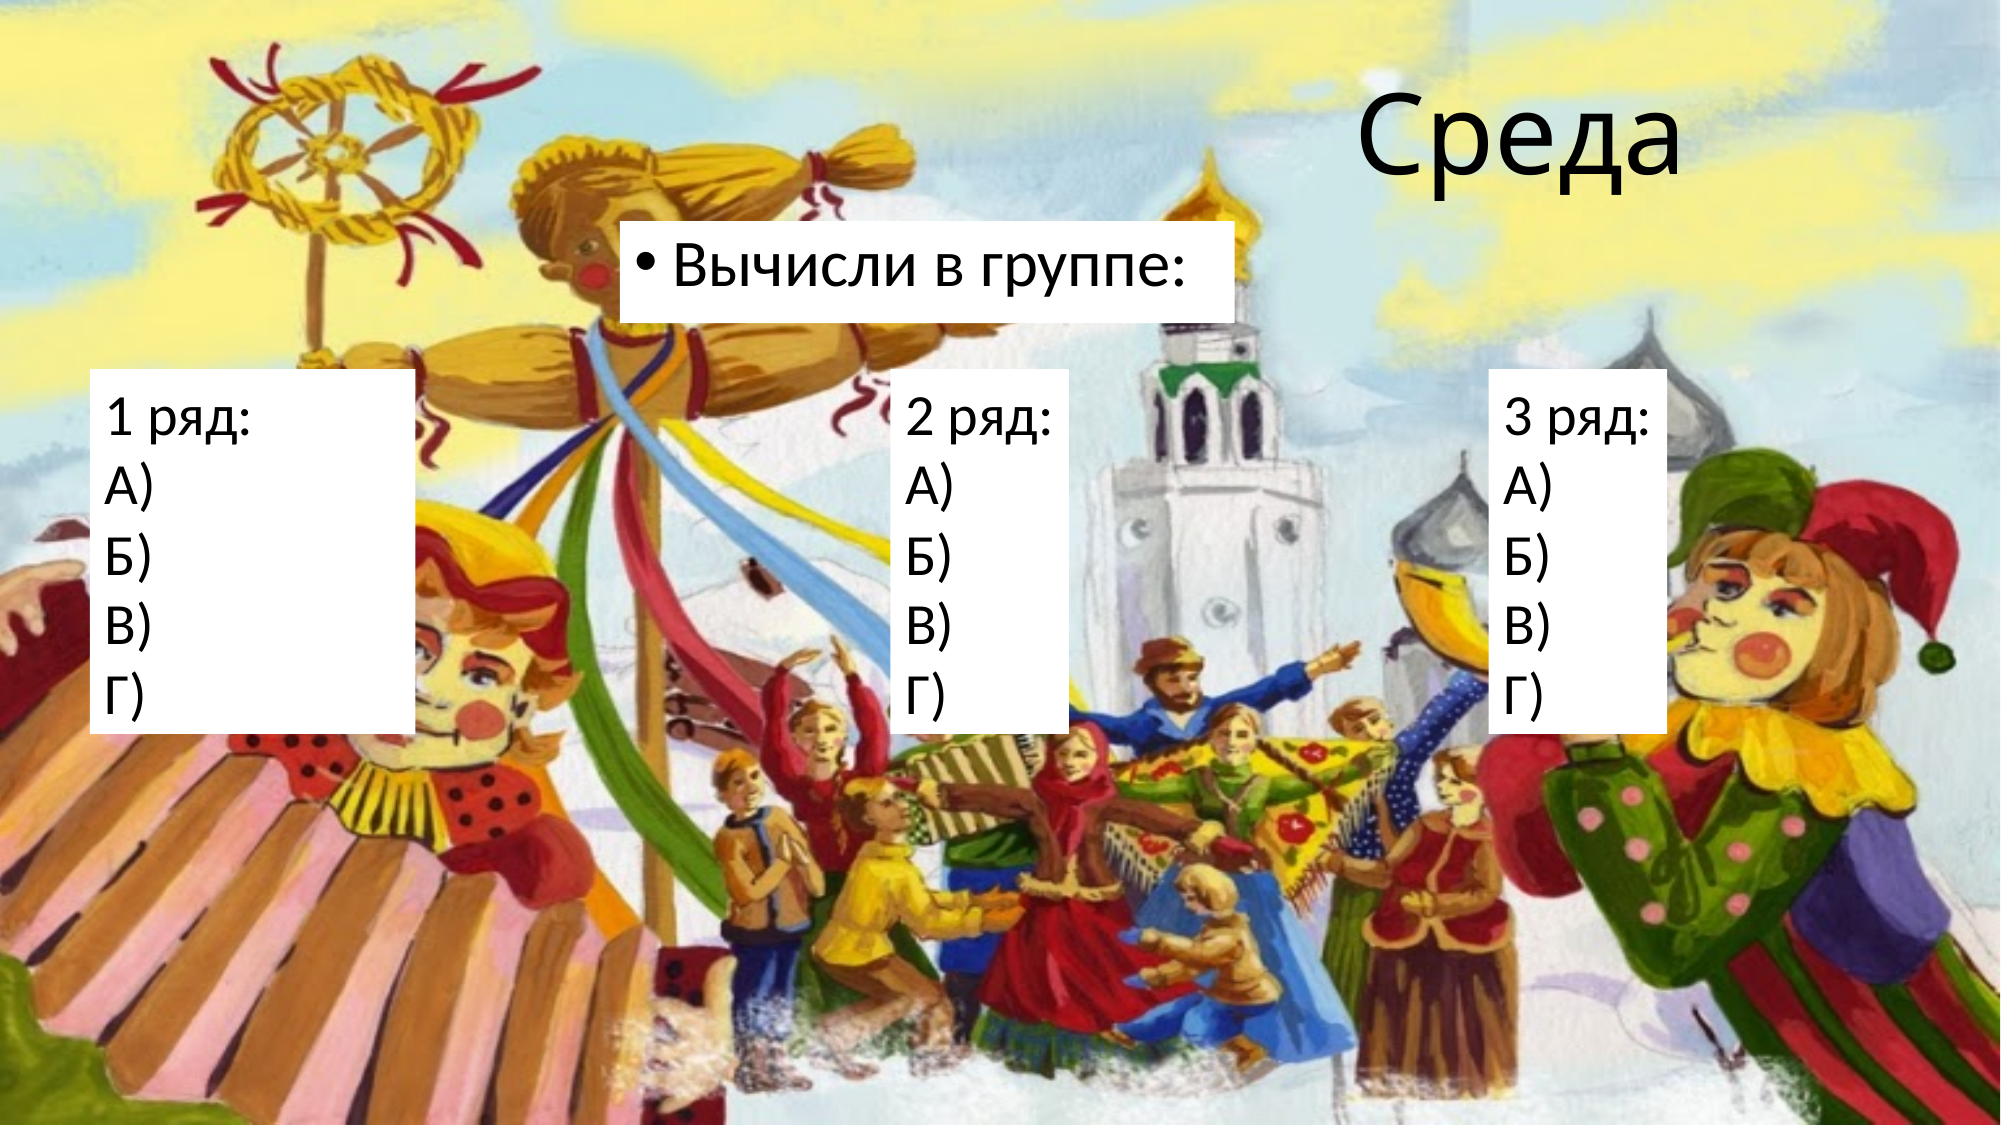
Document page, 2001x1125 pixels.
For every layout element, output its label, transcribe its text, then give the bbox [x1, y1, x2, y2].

list Вычисли в группе: [619, 221, 1235, 324]
picture [0, 0, 2001, 1125]
title Среда [1339, 29, 1817, 248]
